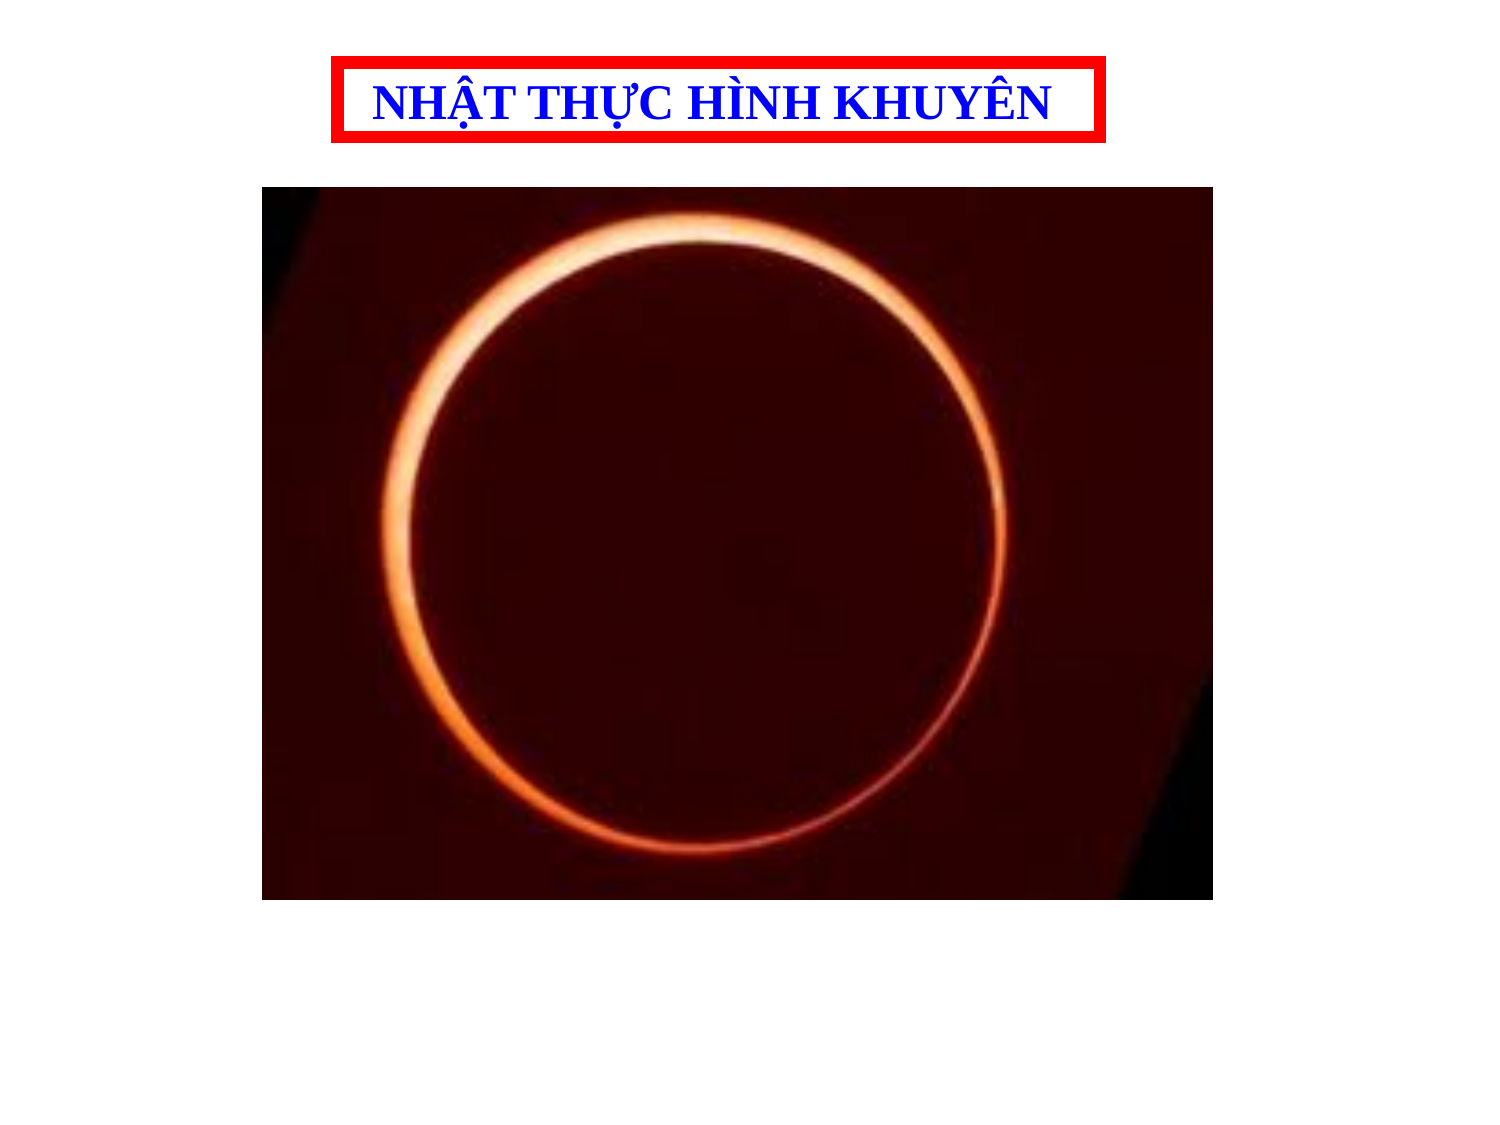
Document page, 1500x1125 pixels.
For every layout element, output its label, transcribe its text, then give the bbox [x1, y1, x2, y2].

text_box NHẬT THỰC HÌNH KHUYÊN [337, 62, 1100, 138]
picture [262, 187, 1213, 901]
